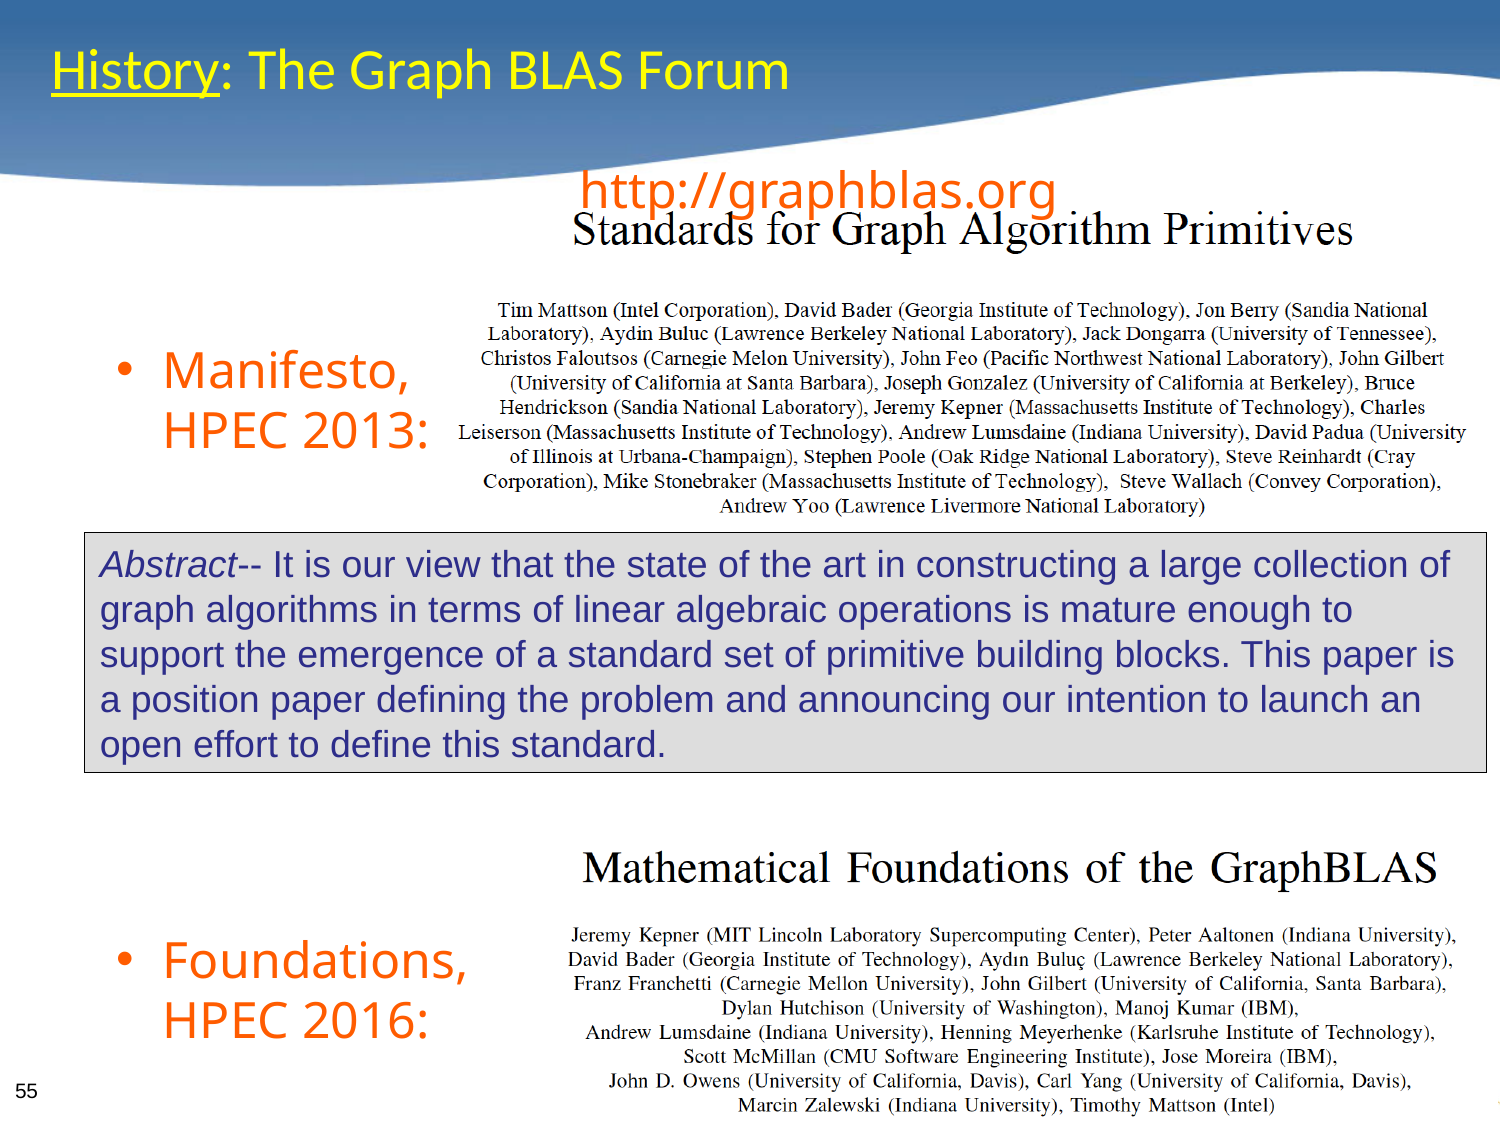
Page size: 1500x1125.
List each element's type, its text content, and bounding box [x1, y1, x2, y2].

picture [522, 829, 1498, 1125]
text_box http://graphblas.org Manifesto, HPEC 2013: Foundations, HPEC 2016: [101, 221, 1500, 1125]
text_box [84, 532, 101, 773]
picture [0, 0, 1500, 533]
